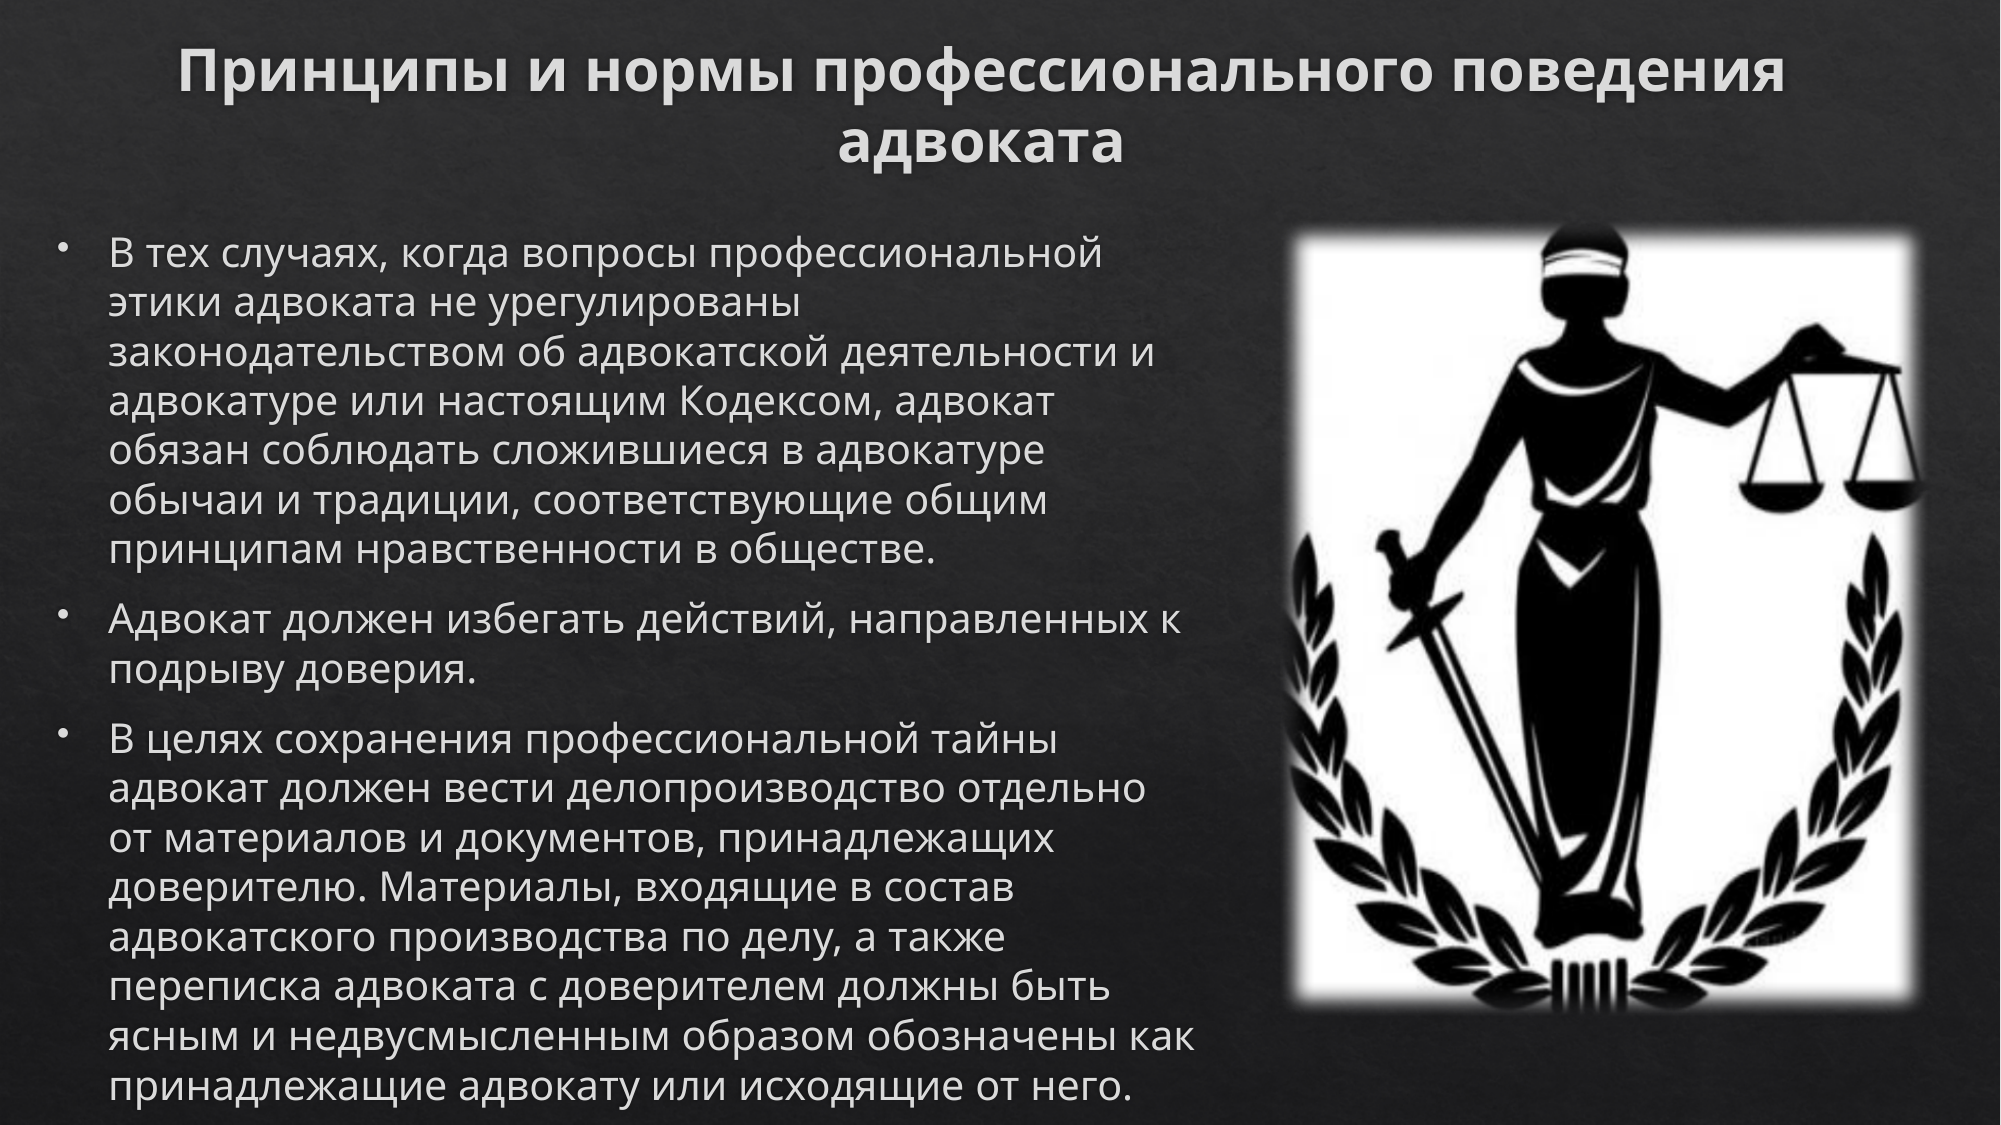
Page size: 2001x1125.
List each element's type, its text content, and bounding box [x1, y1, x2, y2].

picture [1278, 217, 1930, 1018]
title Принципы и нормы профессионального поведения адвоката [132, 23, 1832, 183]
list В тех случаях, когда вопросы профессиональной этики адвоката не урегулированы законодательством об адвокатской деятельности и адвокатуре или настоящим Кодексом, адвокат обязан соблюдать сложившиеся в адвокатуре обычаи и традиции, соответствующие общим принципам нравственности в обществе. Адвокат должен избегать действий, направленных к подрыву доверия. В целях сохранения профессиональной тайны адвокат должен вести делопроизводство отдельно от материалов и документов, принадлежащих доверителю. Материалы, входящие в состав адвокатского производства по делу, а также переписка адвоката с доверителем должны быть ясным и недвусмысленным образом обозначены как принадлежащие адвокату или исходящие от него. [37, 218, 1216, 1125]
